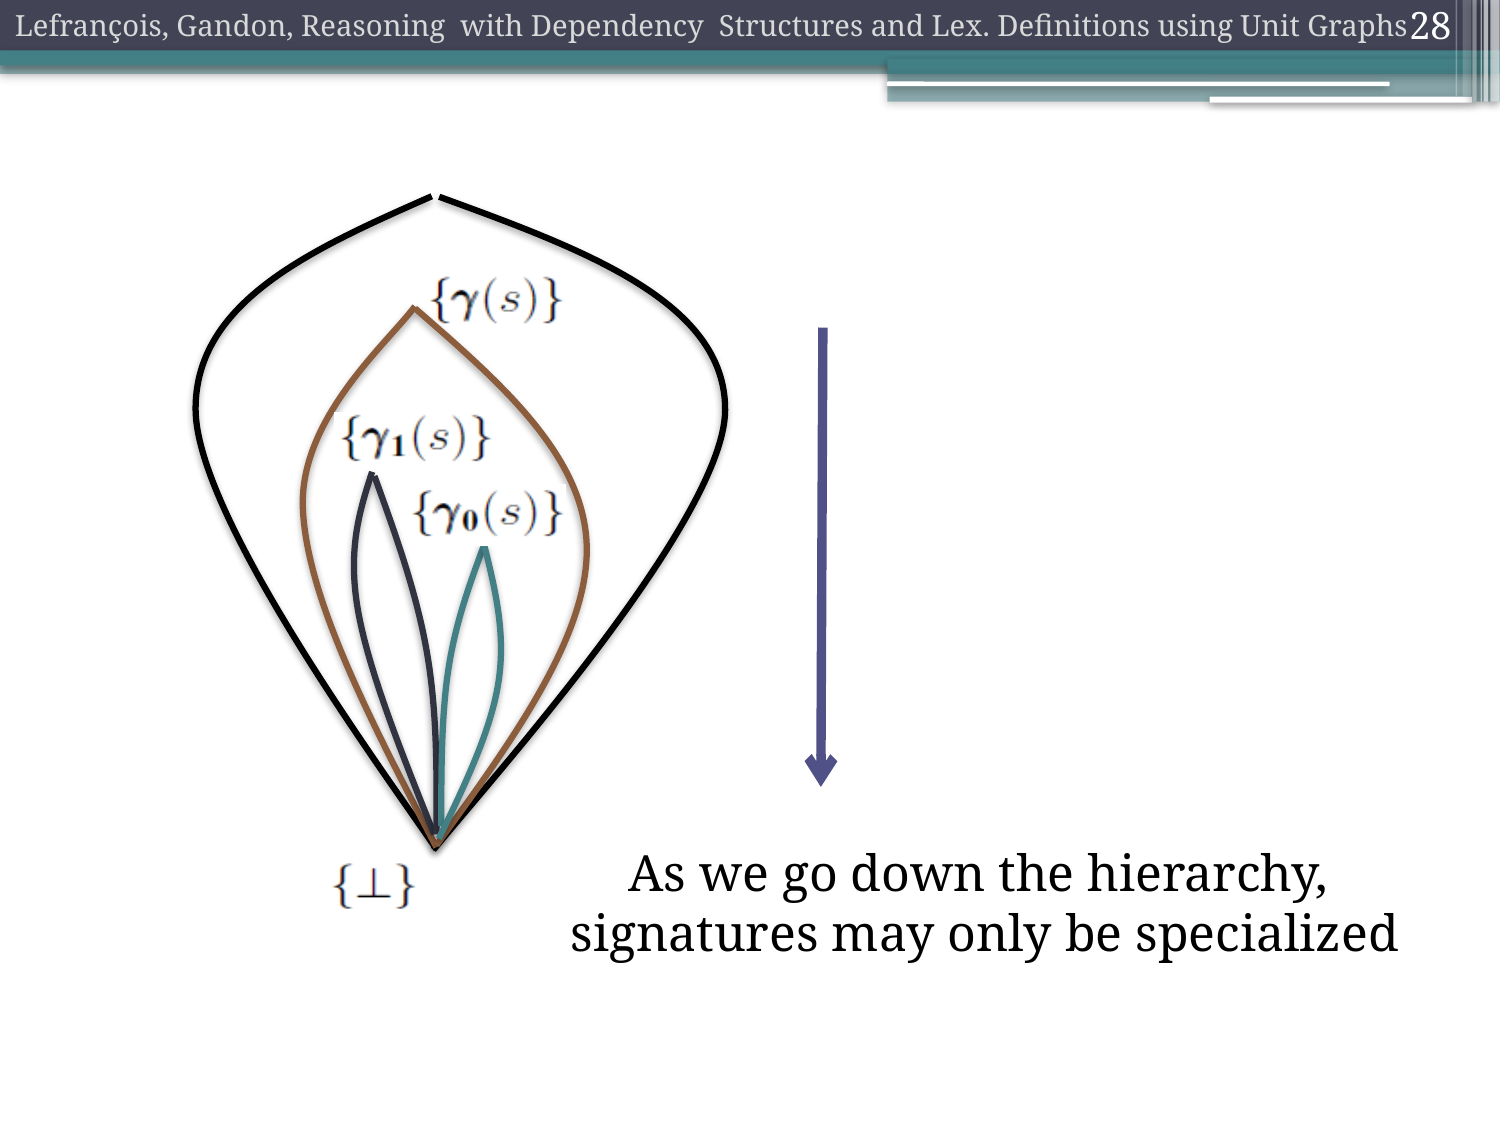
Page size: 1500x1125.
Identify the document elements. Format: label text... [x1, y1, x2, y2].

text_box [194, 196, 824, 918]
text_box As we go down the hierarchy, signatures may only be specialized [556, 834, 1414, 969]
slide_number 28 [1341, 50, 1466, 61]
text_box Lefrançois, Gandon, Reasoning with Dependency Structures and Lex. Definitions using Unit Graphs [0, 0, 1500, 50]
